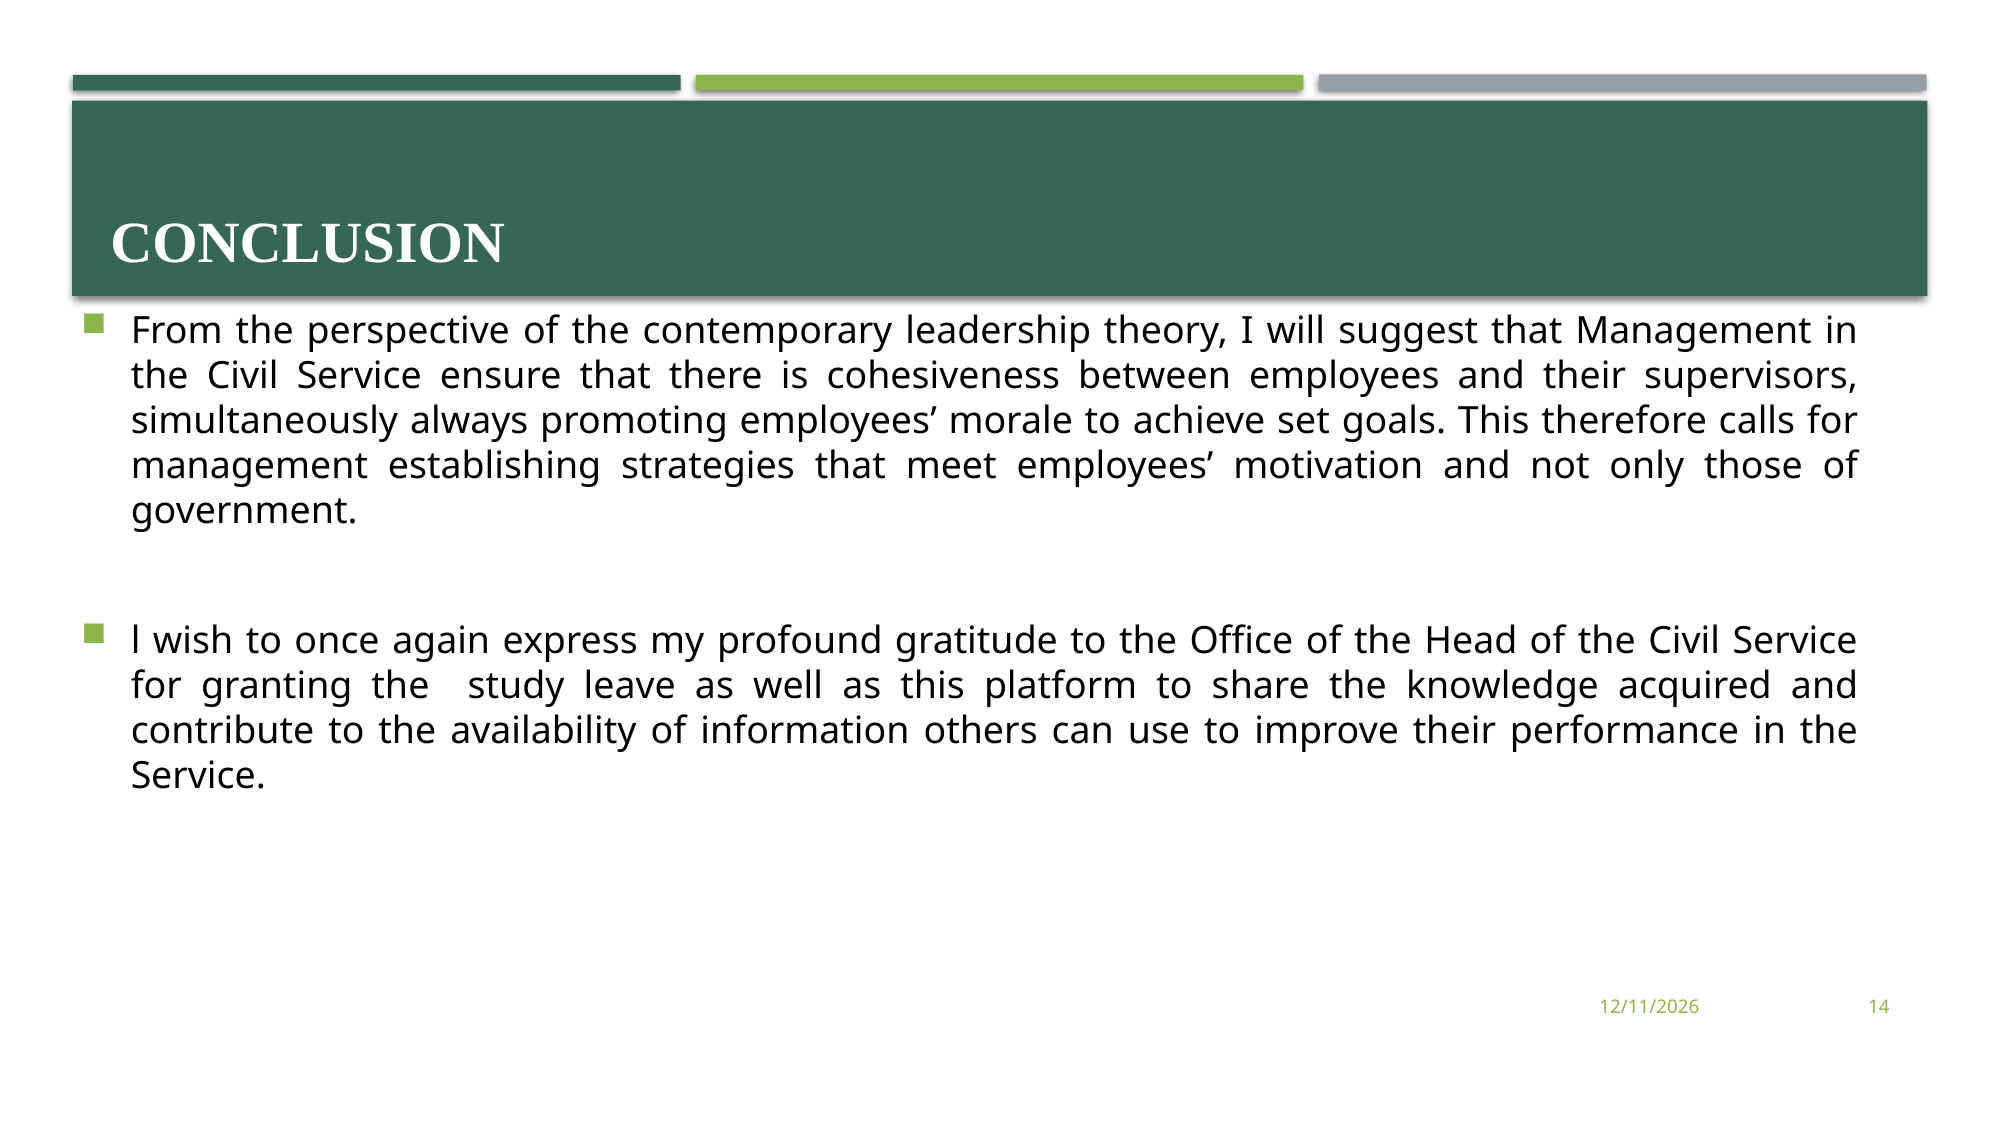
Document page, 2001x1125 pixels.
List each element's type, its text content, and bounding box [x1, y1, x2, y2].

slide_number 14 [1732, 977, 1905, 1037]
title Conclusion [95, 115, 1905, 282]
list From the perspective of the contemporary leadership theory, I will suggest that Management in the Civil Service ensure that there is cohesiveness between employees and their supervisors, simultaneously always promoting employees’ morale to achieve set goals. This therefore calls for management establishing strategies that meet employees’ motivation and not only those of government. l wish to once again express my profound gratitude to the Office of the Head of the Civil Service for granting the study leave as well as this platform to share the knowledge acquired and contribute to the availability of information others can use to improve their performance in the Service. [65, 281, 1875, 885]
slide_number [1247, 977, 1715, 1037]
